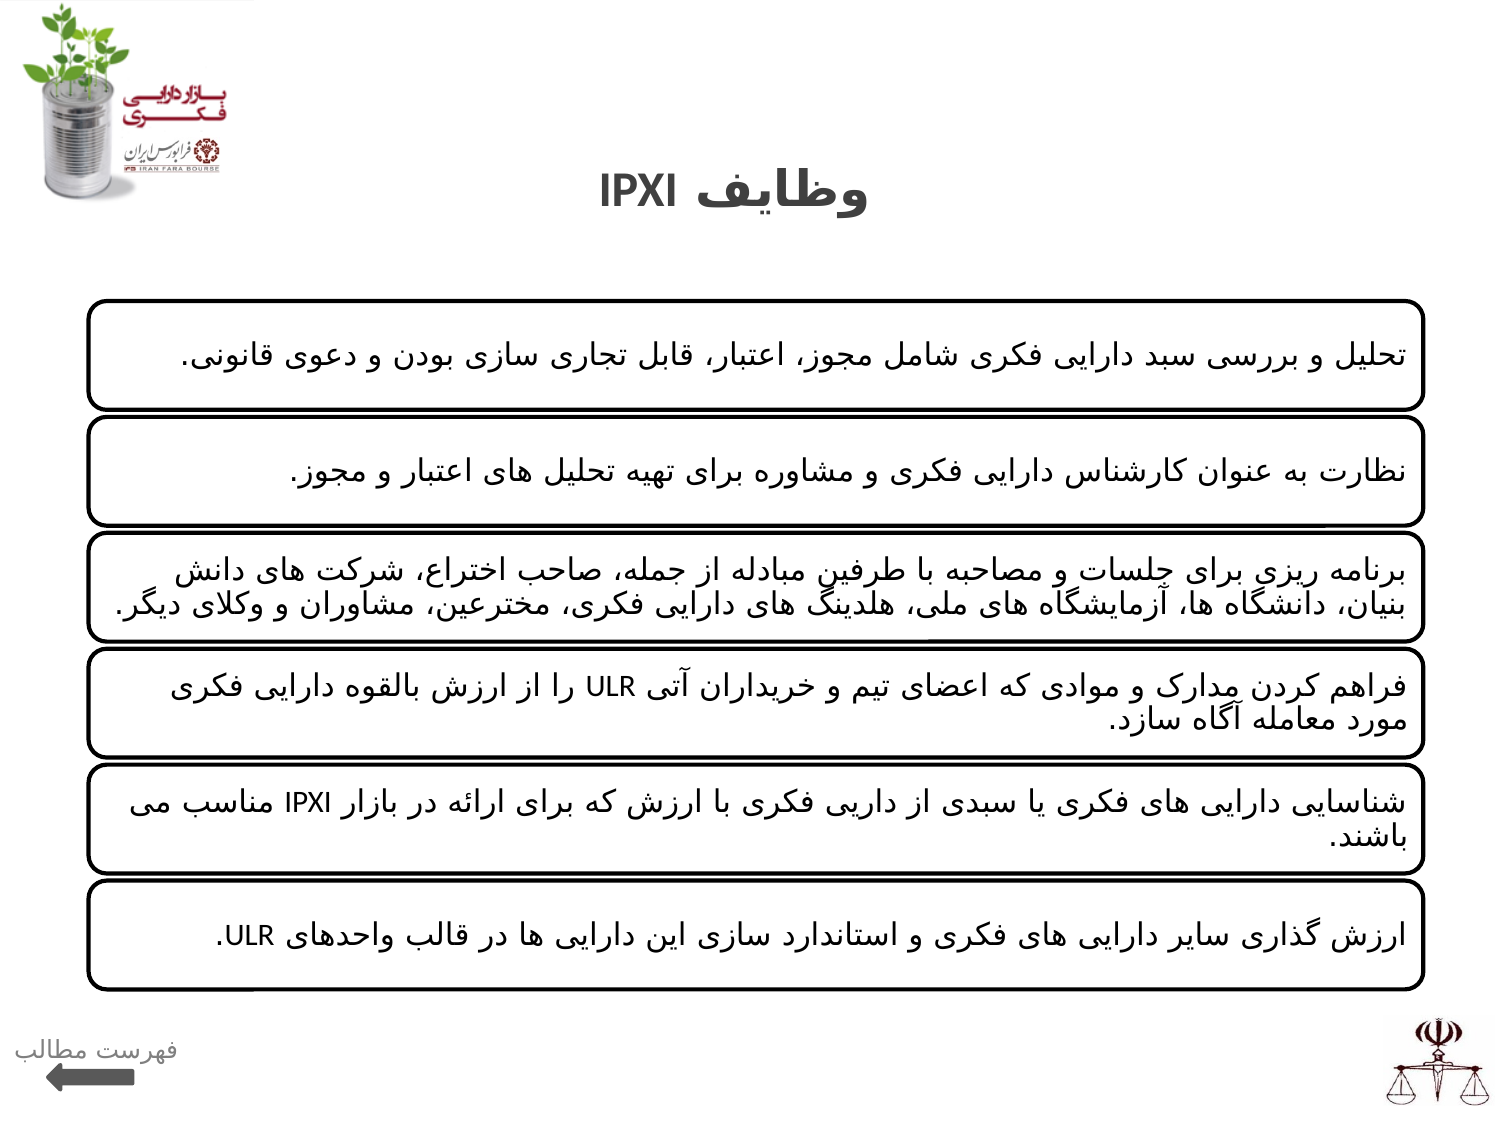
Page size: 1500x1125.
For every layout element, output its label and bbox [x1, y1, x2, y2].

text_box [0, 0, 1495, 1107]
